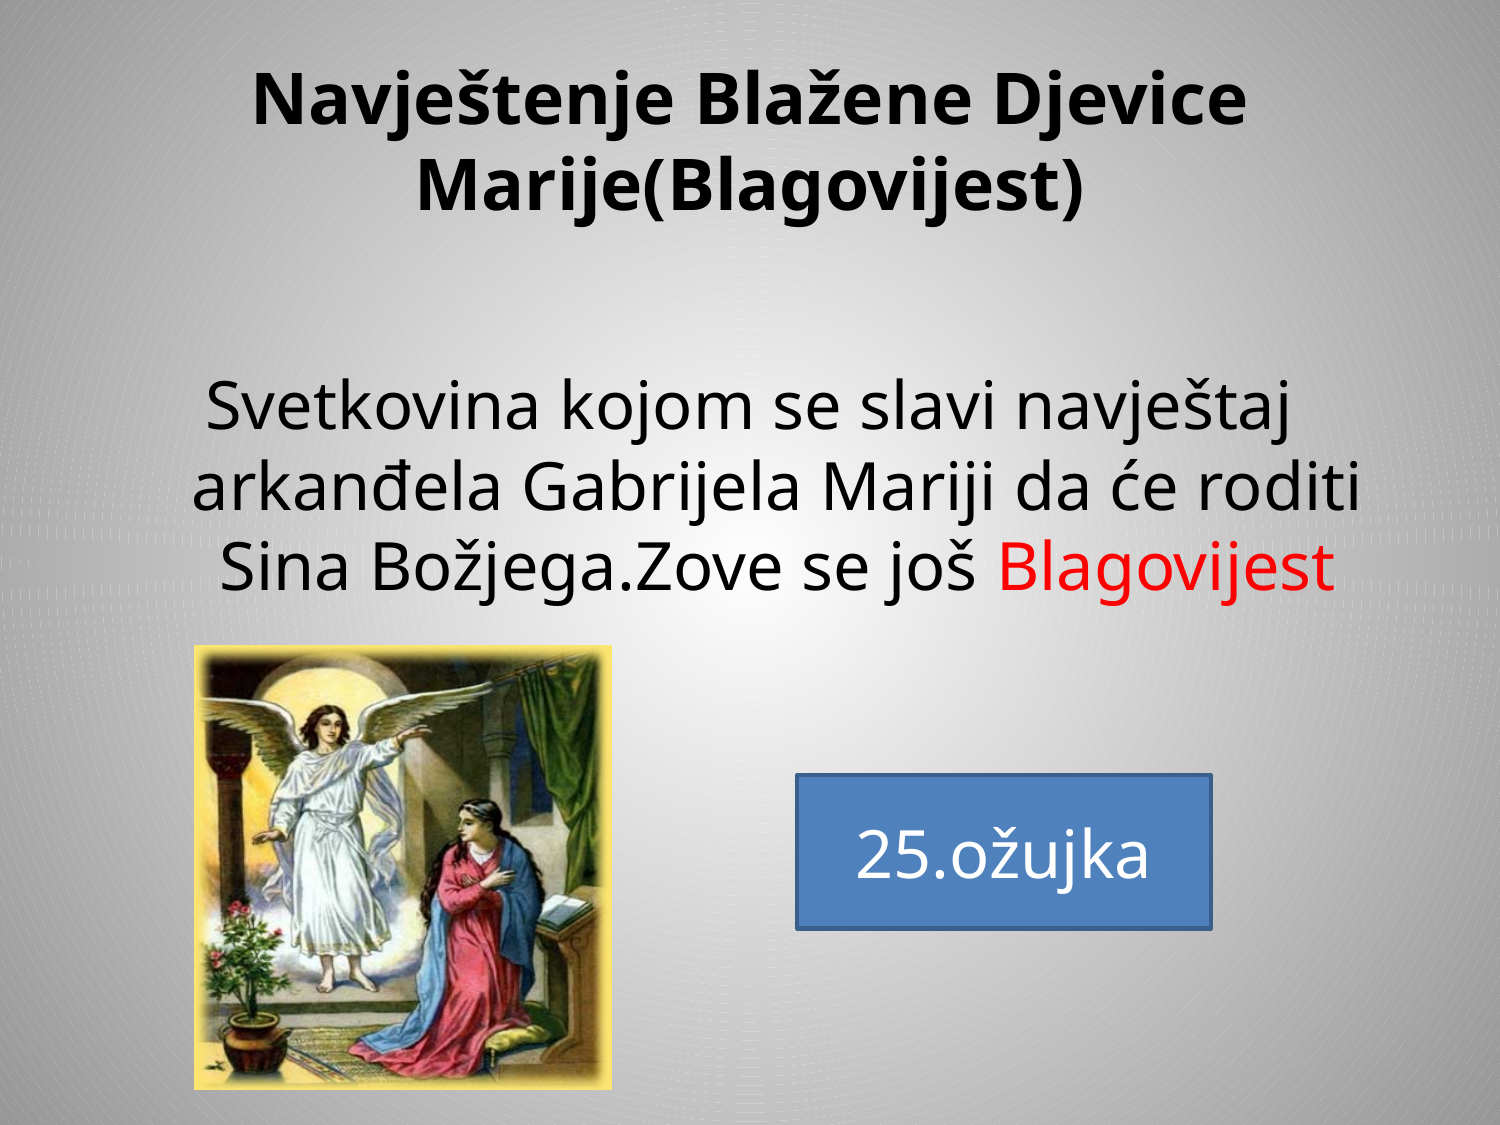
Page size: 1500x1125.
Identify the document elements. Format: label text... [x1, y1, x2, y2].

list Svetkovina kojom se slavi navještaj arkanđela Gabrijela Mariji da će roditi Sina Božjega.Zove se još Blagovijest [75, 262, 1425, 1005]
picture [194, 644, 612, 1090]
text_box 25.ožujka [795, 773, 1213, 931]
title Navještenje Blažene Djevice Marije(Blagovijest) [75, 45, 1425, 233]
